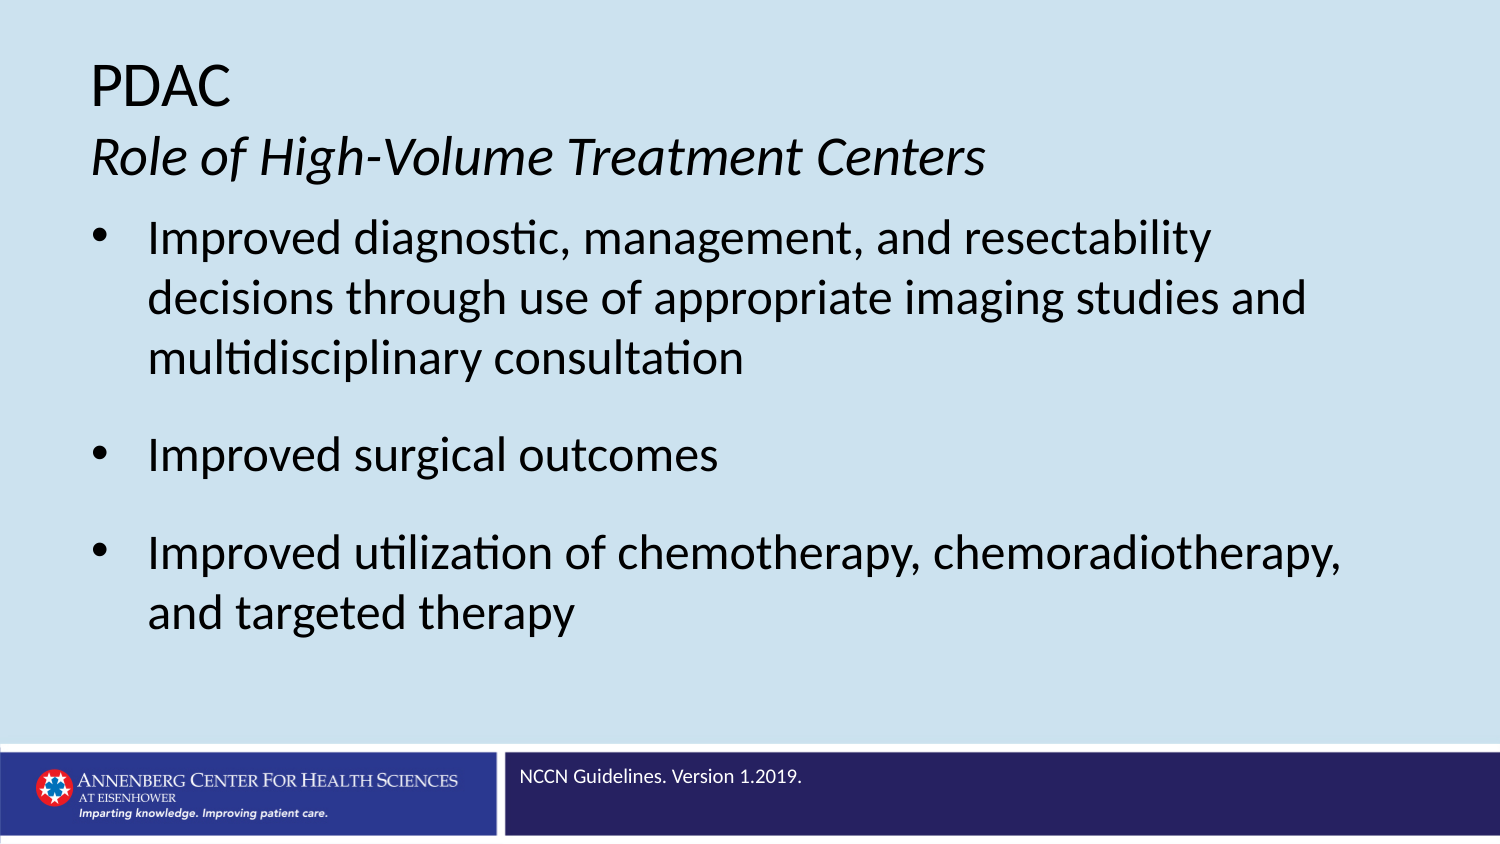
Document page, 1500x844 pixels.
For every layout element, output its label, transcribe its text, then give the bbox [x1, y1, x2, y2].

picture [0, 0, 1500, 844]
text_box PDAC Role of High-Volume Treatment Centers [74, 33, 1425, 196]
text_box NCCN Guidelines. Version 1.2019. [504, 755, 1499, 795]
text_box Improved diagnostic, management, and resectability decisions through use of appropriate imaging studies and multidisciplinary consultation Improved surgical outcomes Improved utilization of chemotherapy, chemoradiotherapy, and targeted therapy [74, 196, 1425, 749]
